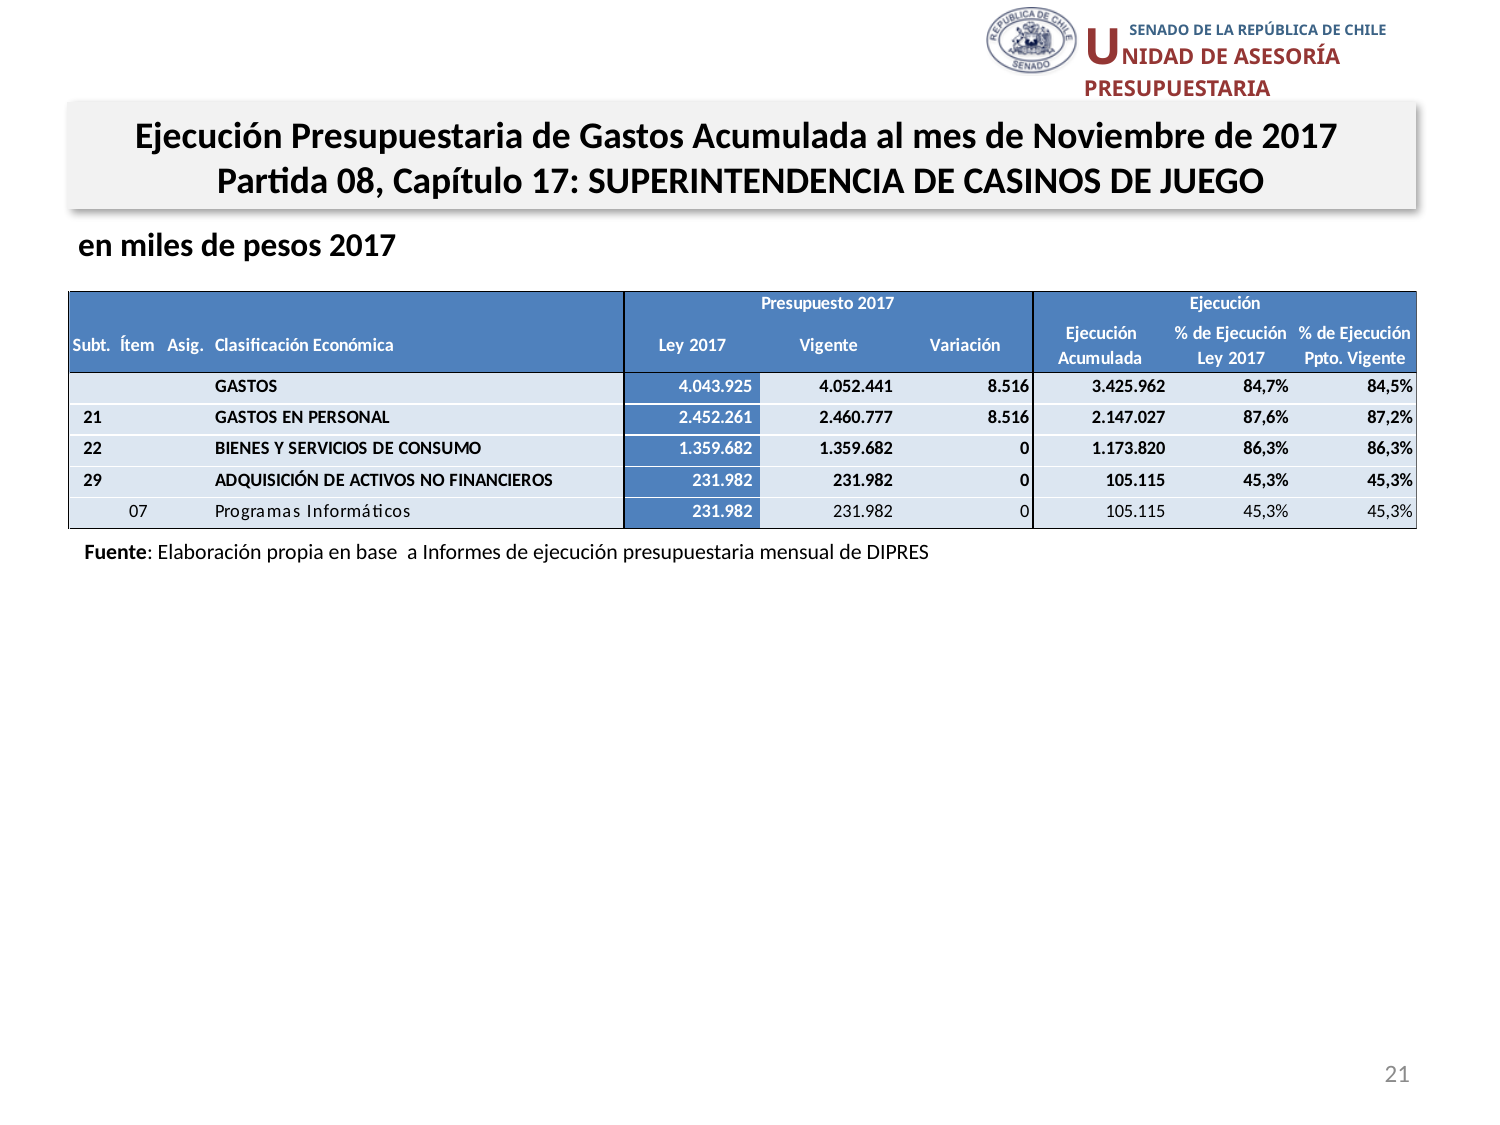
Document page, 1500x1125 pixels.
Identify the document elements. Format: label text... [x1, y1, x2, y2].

footer Fuente: Elaboración propia en base a Informes de ejecución presupuestaria mensual de DIPRES [69, 529, 1449, 590]
text_box en miles de pesos 2017 [63, 216, 1414, 291]
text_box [67, 290, 1419, 530]
picture [986, 7, 1079, 76]
slide_number 21 [1074, 1042, 1425, 1103]
text_box Ejecución Presupuestaria de Gastos Acumulada al mes de Noviembre de 2017 Partida 08, Capítulo 17: SUPERINTENDENCIA DE CASINOS DE JUEGO [67, 102, 1415, 209]
